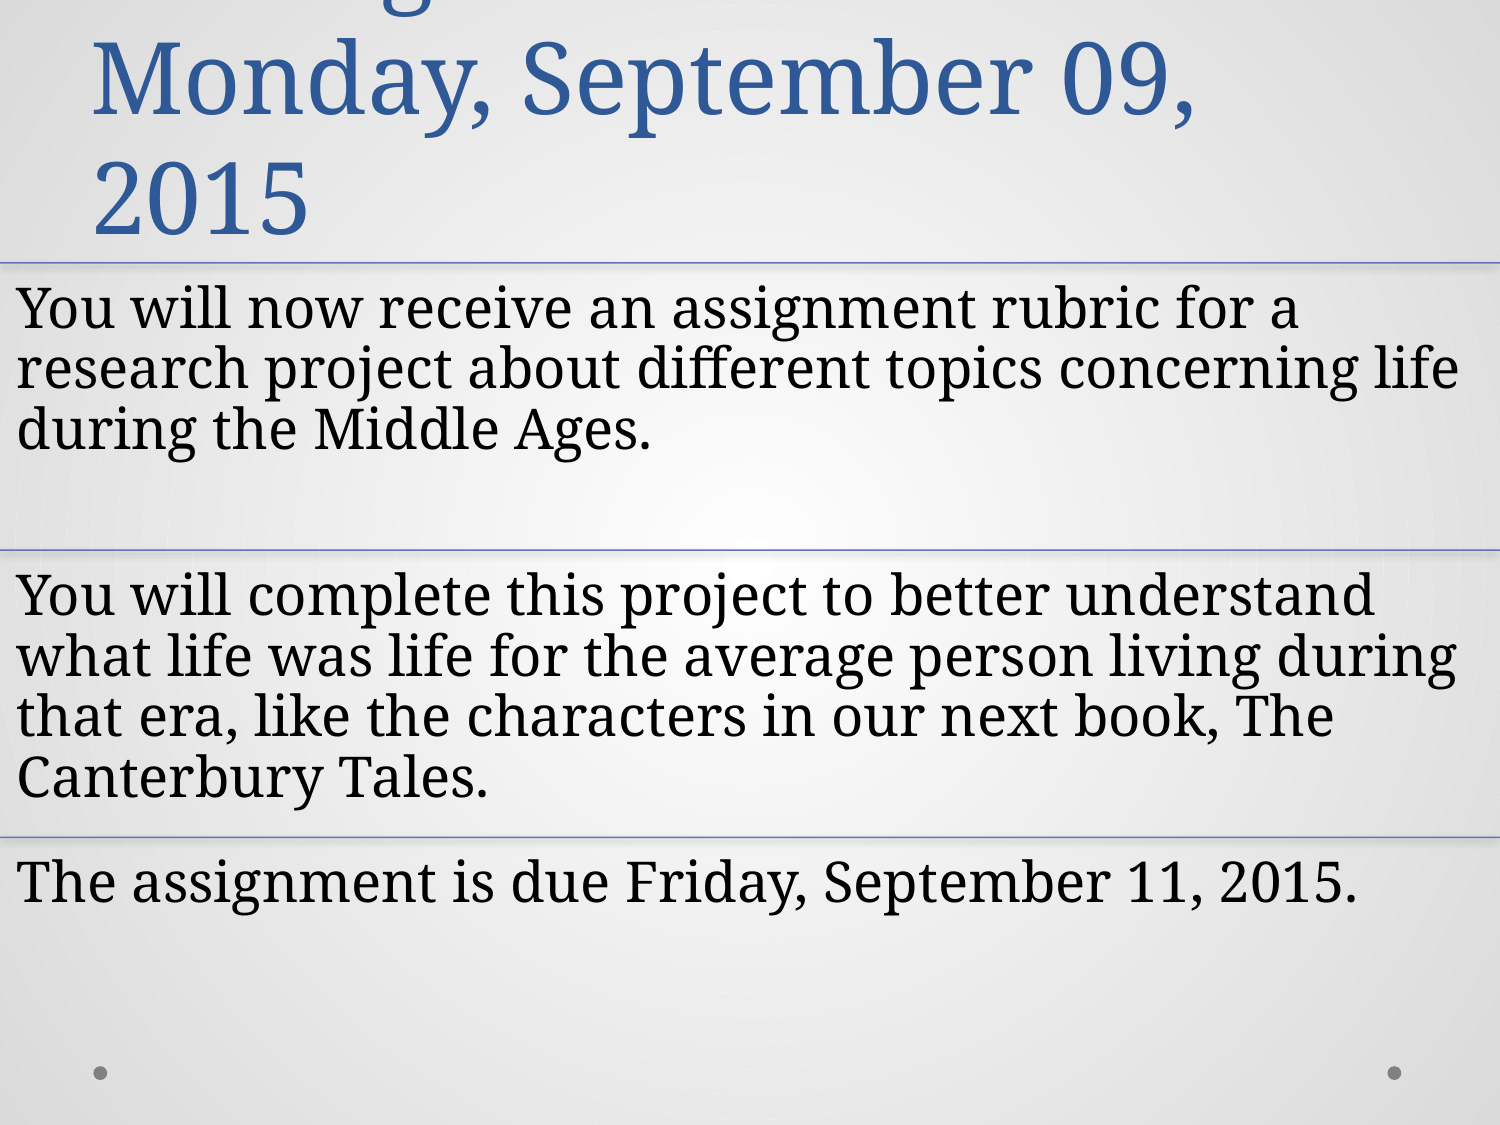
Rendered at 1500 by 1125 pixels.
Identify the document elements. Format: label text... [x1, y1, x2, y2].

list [0, 262, 1500, 1125]
title Closing Session Monday, September 09, 2015 [75, 0, 1425, 259]
